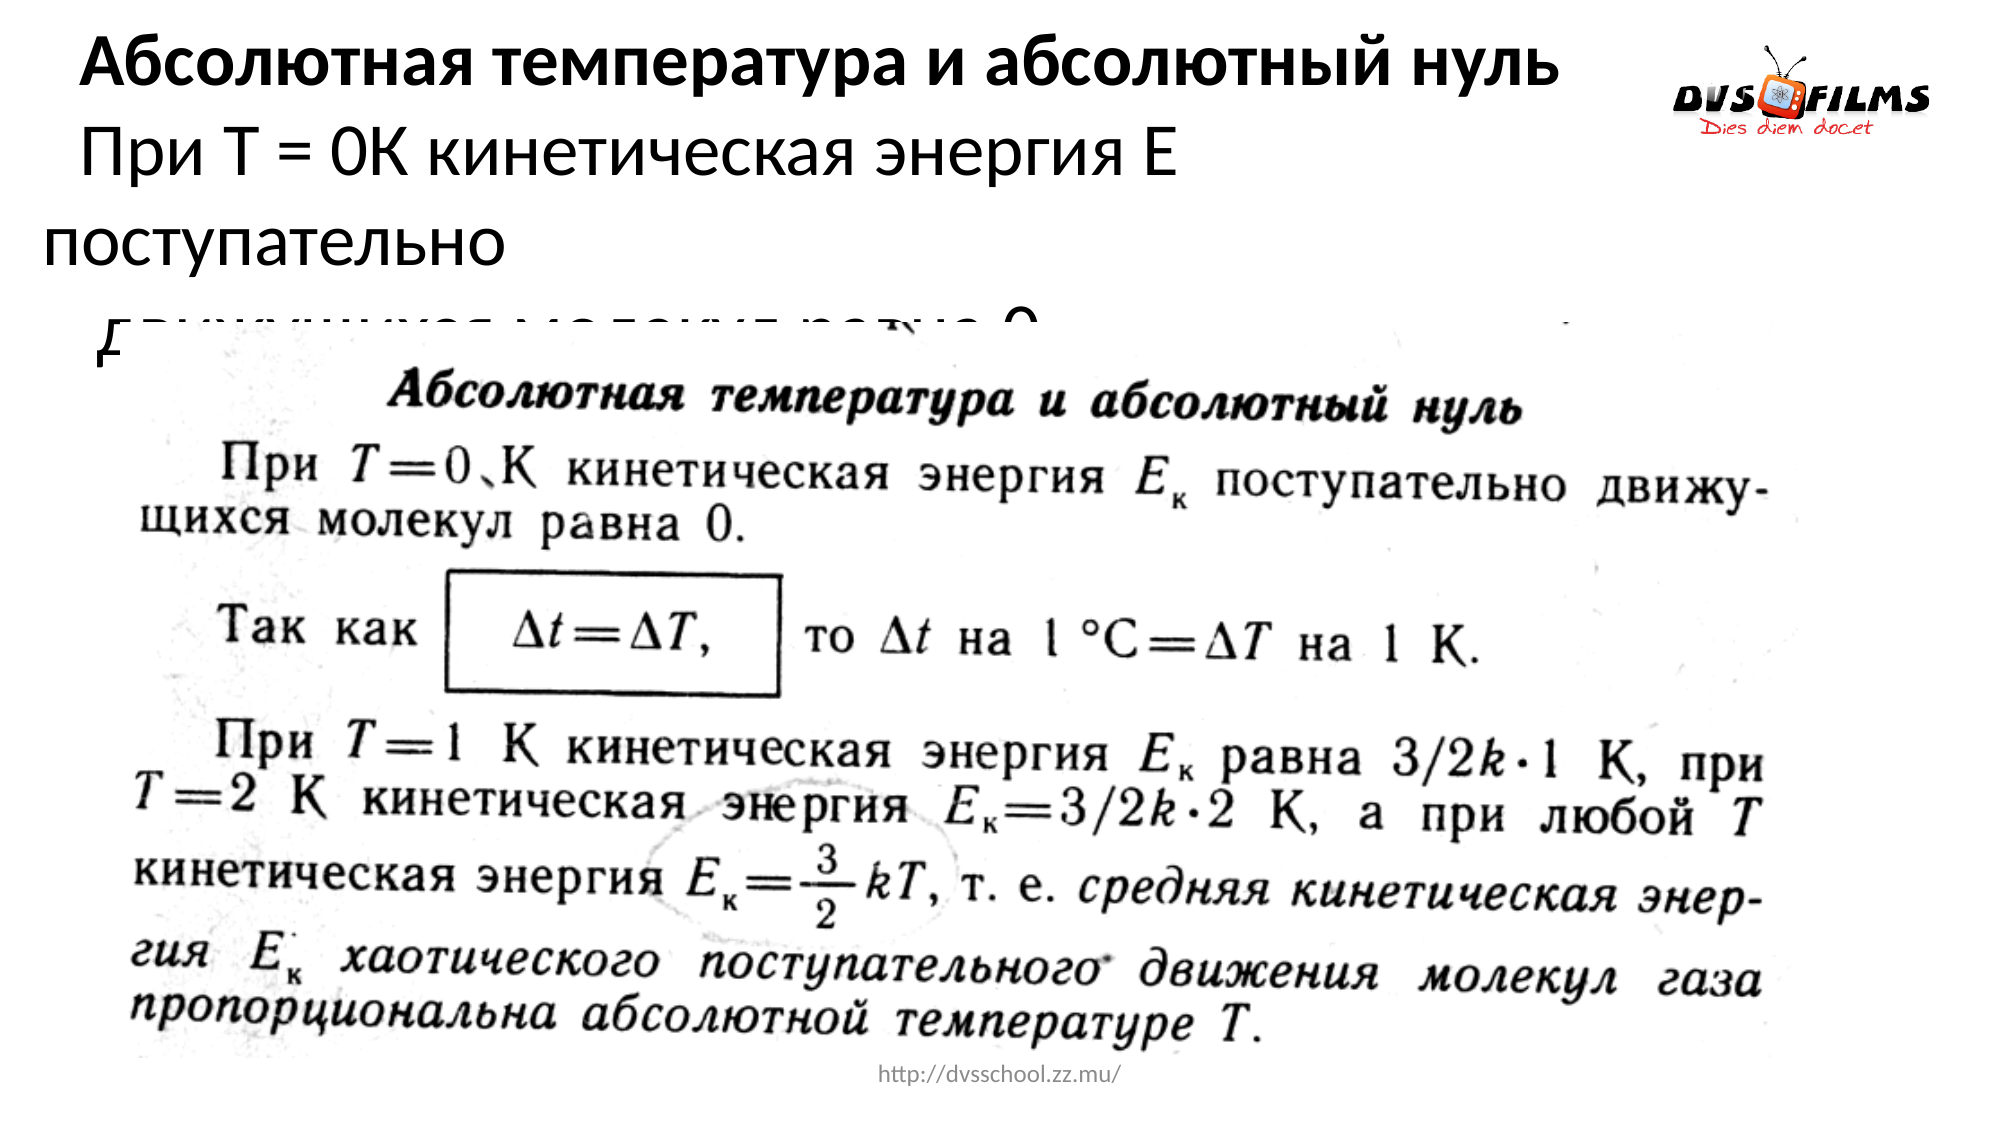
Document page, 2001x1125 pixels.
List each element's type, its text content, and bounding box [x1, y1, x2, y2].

footer http://dvsschool.zz.mu/ [662, 1058, 1338, 1103]
picture [120, 321, 1798, 1058]
picture [1669, 41, 1933, 138]
text_box Абсолютная температура и абсолютный нуль При T = 0К кинетическая энергия Е поступательно движущихся молекул равна 0. [27, 48, 1641, 334]
